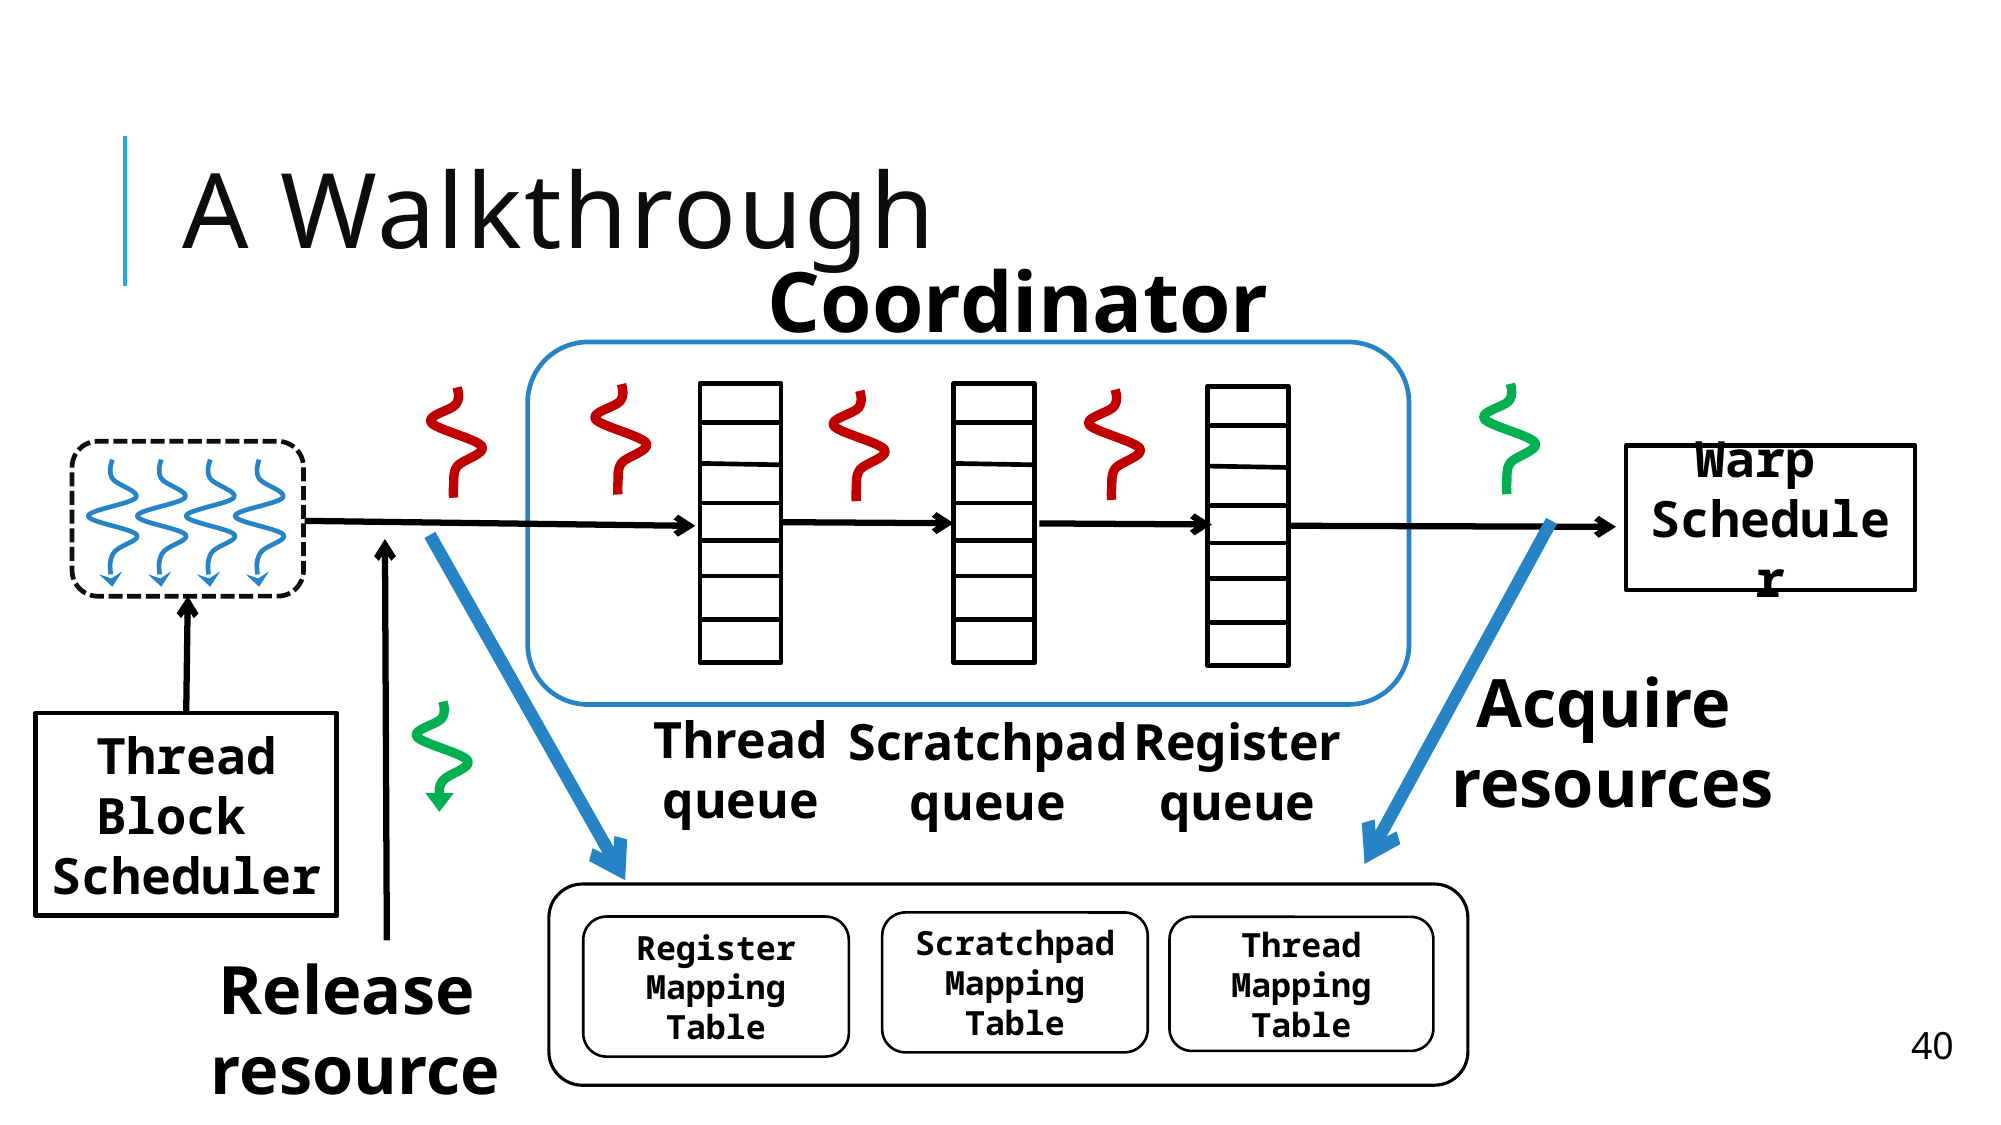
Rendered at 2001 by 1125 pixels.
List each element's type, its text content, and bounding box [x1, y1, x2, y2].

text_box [384, 538, 388, 946]
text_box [71, 440, 304, 597]
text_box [429, 534, 626, 881]
text_box Register queue [1100, 703, 1357, 838]
text_box [429, 387, 484, 498]
text_box [593, 383, 648, 495]
text_box Thread Block Scheduler [34, 712, 338, 917]
text_box Coordinator [753, 242, 1360, 357]
text_box Acquire resources [1558, 653, 1789, 829]
text_box [831, 390, 887, 502]
text_box Scratchpad queue [806, 703, 1100, 838]
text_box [1206, 386, 1289, 666]
text_box [526, 340, 1411, 520]
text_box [304, 520, 696, 527]
text_box Release resources [184, 940, 527, 1125]
title A Walkthrough [168, 96, 1763, 342]
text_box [185, 595, 189, 714]
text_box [1364, 520, 1552, 865]
text_box [630, 532, 1357, 703]
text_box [953, 383, 1035, 663]
text_box Thread queue [631, 701, 852, 837]
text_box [548, 883, 1469, 1086]
text_box Warp Scheduler [1625, 444, 1916, 591]
text_box [1482, 383, 1537, 495]
text_box [415, 727, 422, 742]
text_box [1087, 389, 1142, 500]
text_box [699, 383, 782, 663]
slide_number 40 [1777, 1014, 1969, 1107]
